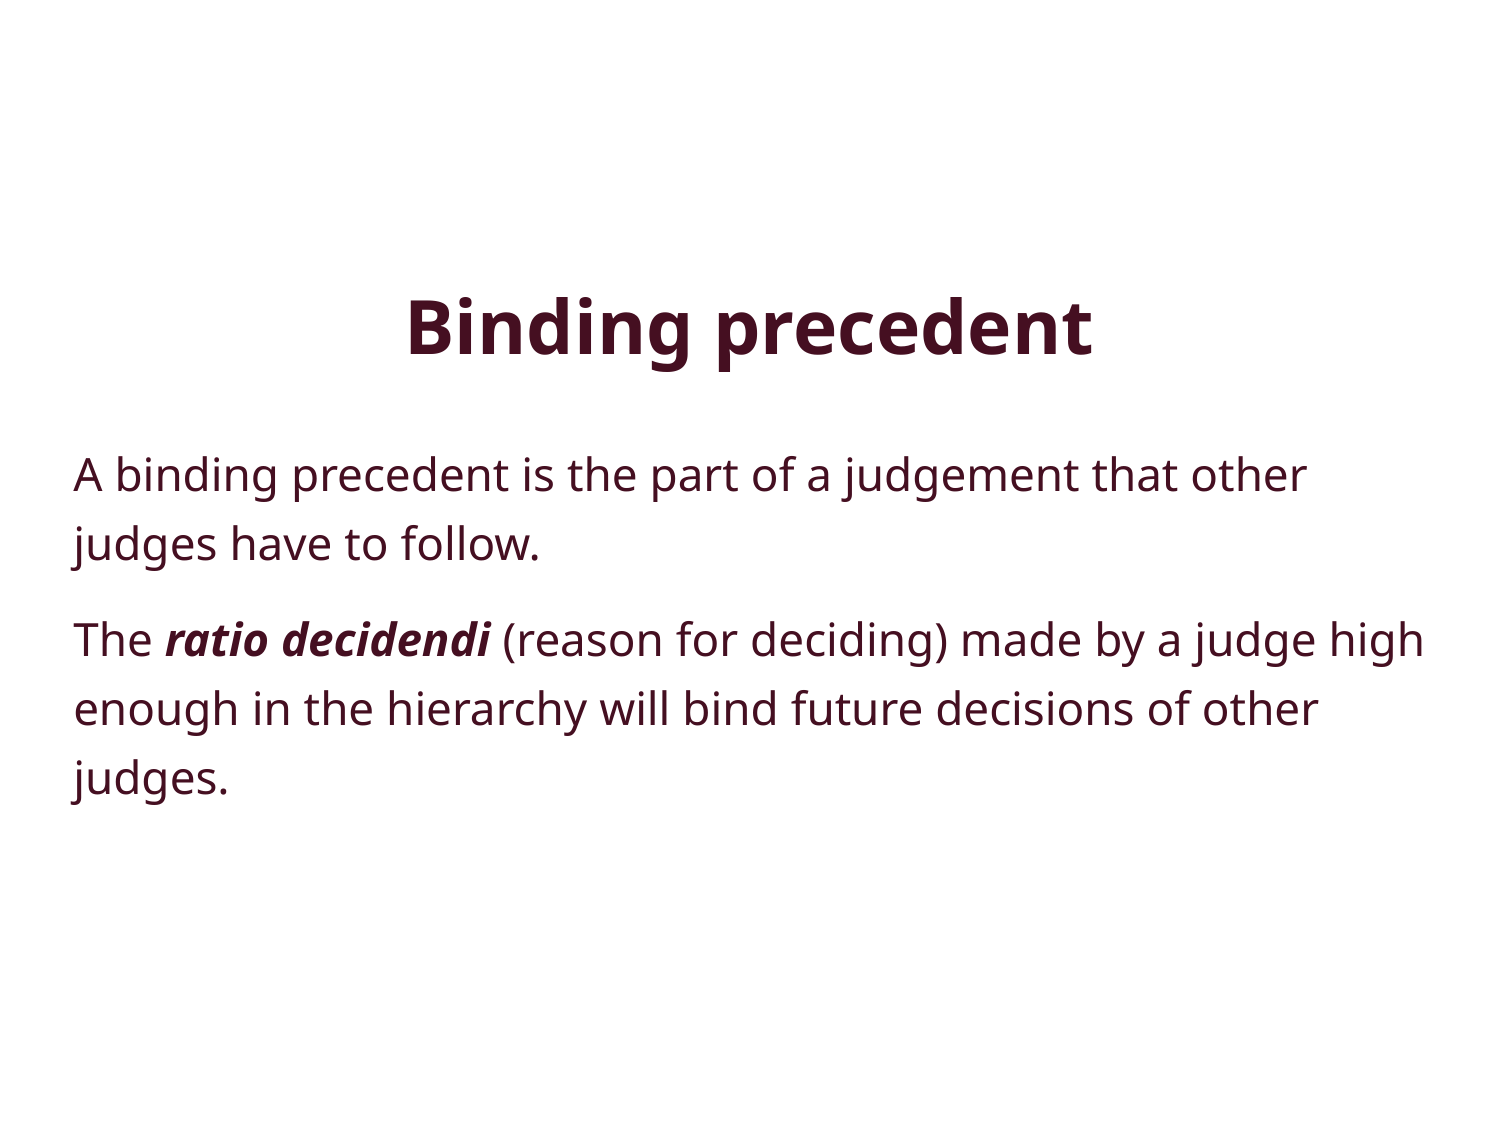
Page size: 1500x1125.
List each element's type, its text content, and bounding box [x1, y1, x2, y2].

text_box A binding precedent is the part of a judgement that other judges have to follow. The ratio decidendi (reason for deciding) made by a judge high enough in the hierarchy will bind future decisions of other judges. [49, 424, 1450, 1065]
text_box Binding precedent [37, 249, 1462, 400]
